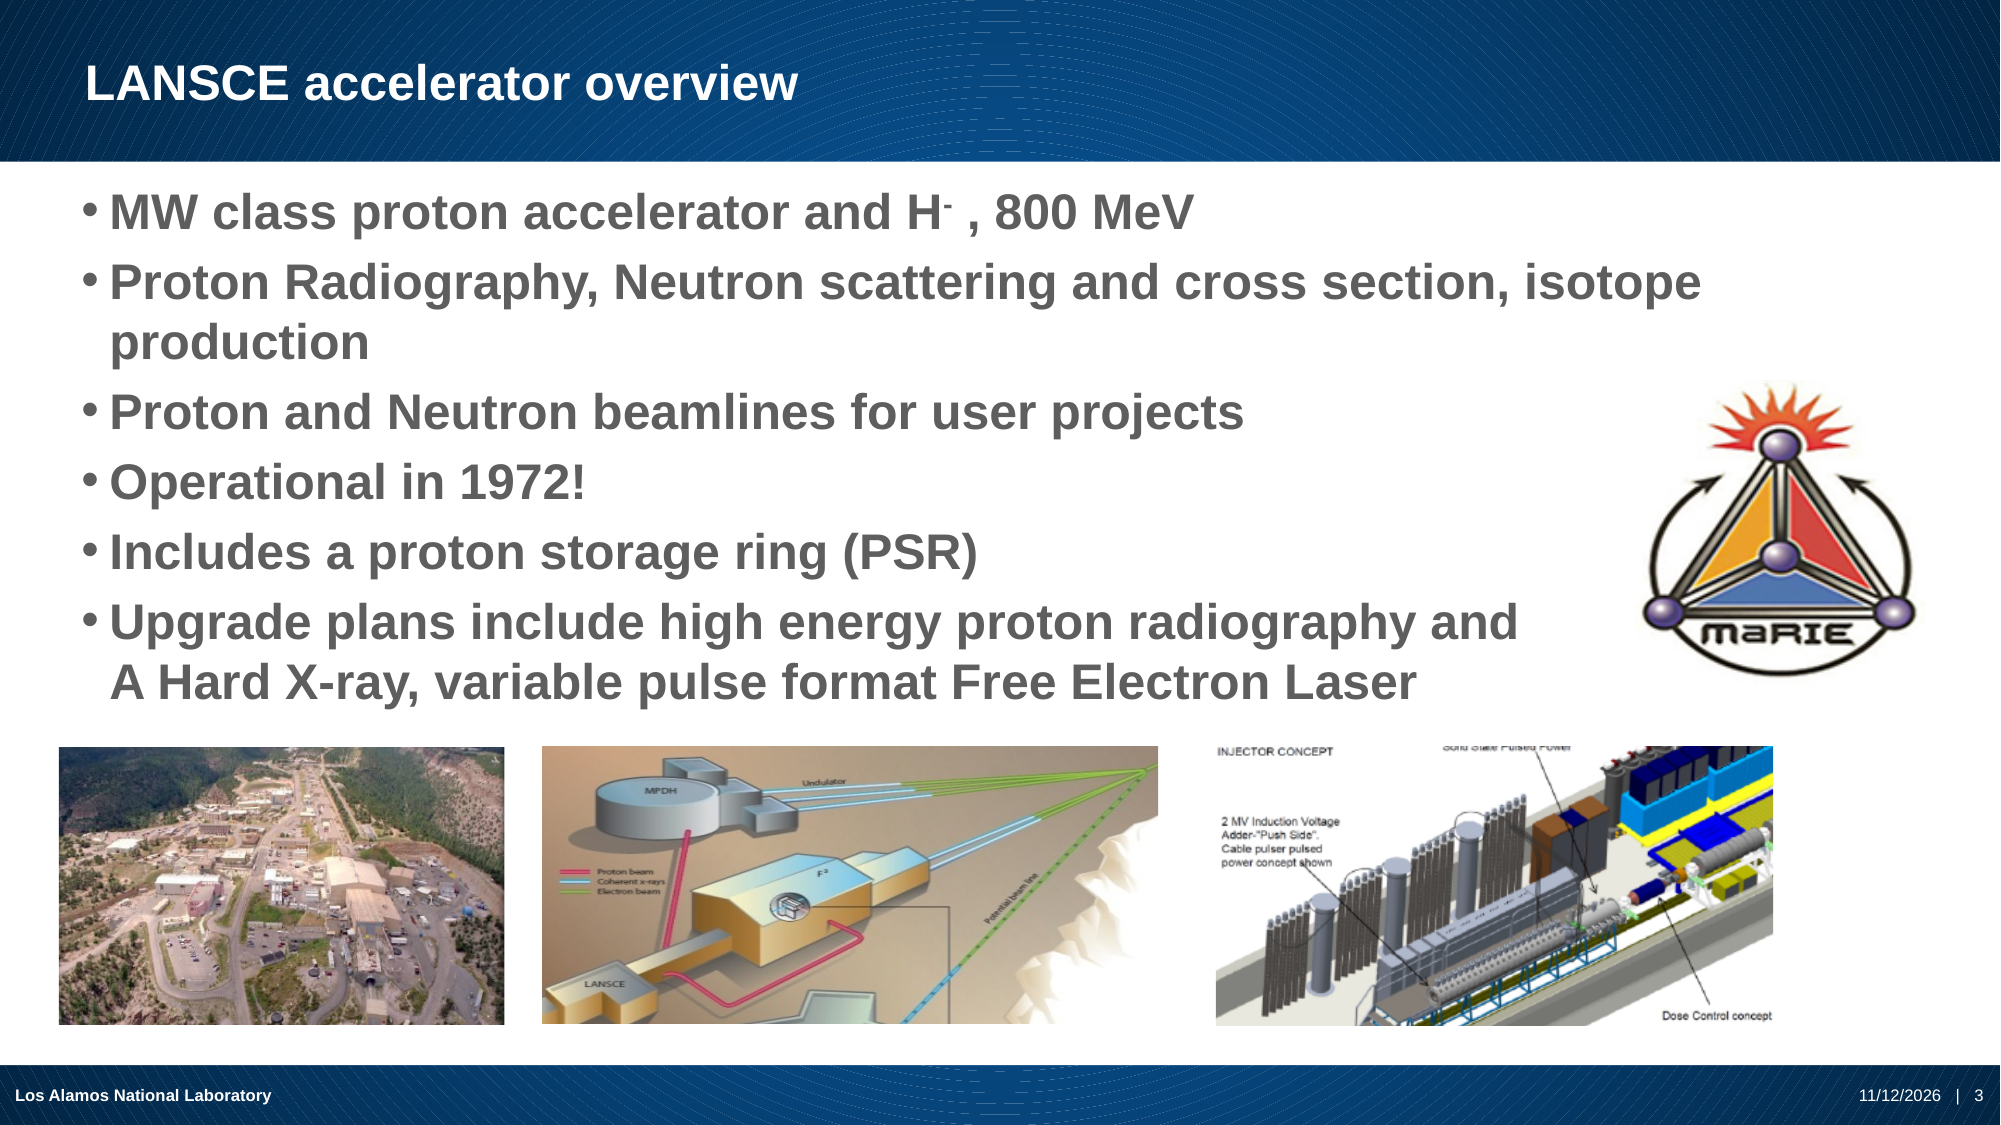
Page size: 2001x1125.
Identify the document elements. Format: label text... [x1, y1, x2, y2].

picture [58, 747, 505, 1026]
picture [1635, 379, 1925, 687]
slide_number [1531, 1064, 1999, 1125]
list MW class proton accelerator and H- , 800 MeV Proton Radiography, Neutron scattering and cross section, isotope production Proton and Neutron beamlines for user projects Operational in 1972! Includes a proton storage ring (PSR) Upgrade plans include high energy proton radiography and A Hard X-ray, variable pulse format Free Electron Laser [66, 172, 1911, 711]
picture [541, 746, 1159, 1024]
footer Los Alamos National Laboratory [0, 1064, 725, 1125]
picture [1215, 746, 1774, 1026]
title LANSCE accelerator overview [70, 0, 1871, 162]
